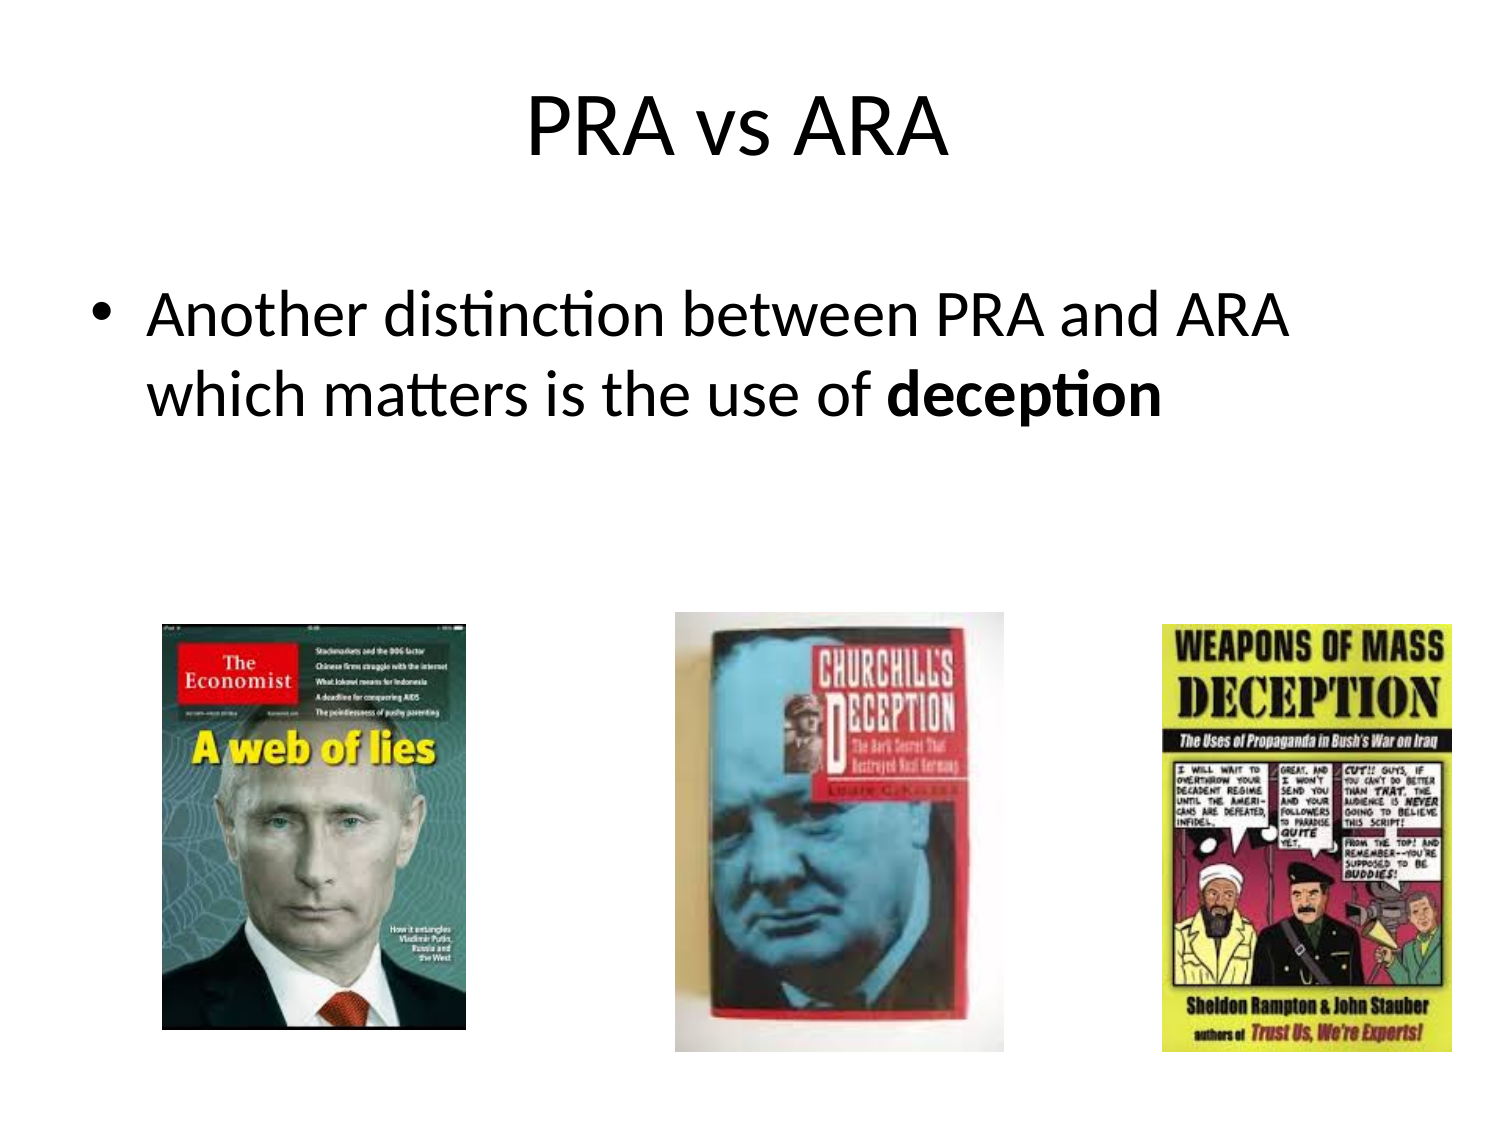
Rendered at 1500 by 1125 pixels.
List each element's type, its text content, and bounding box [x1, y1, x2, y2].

picture [1162, 624, 1452, 1052]
title PRA vs ARA [62, 24, 1413, 213]
picture [674, 612, 1005, 1052]
picture [162, 624, 466, 1030]
list Another distinction between PRA and ARA which matters is the use of deception [74, 262, 1426, 1006]
